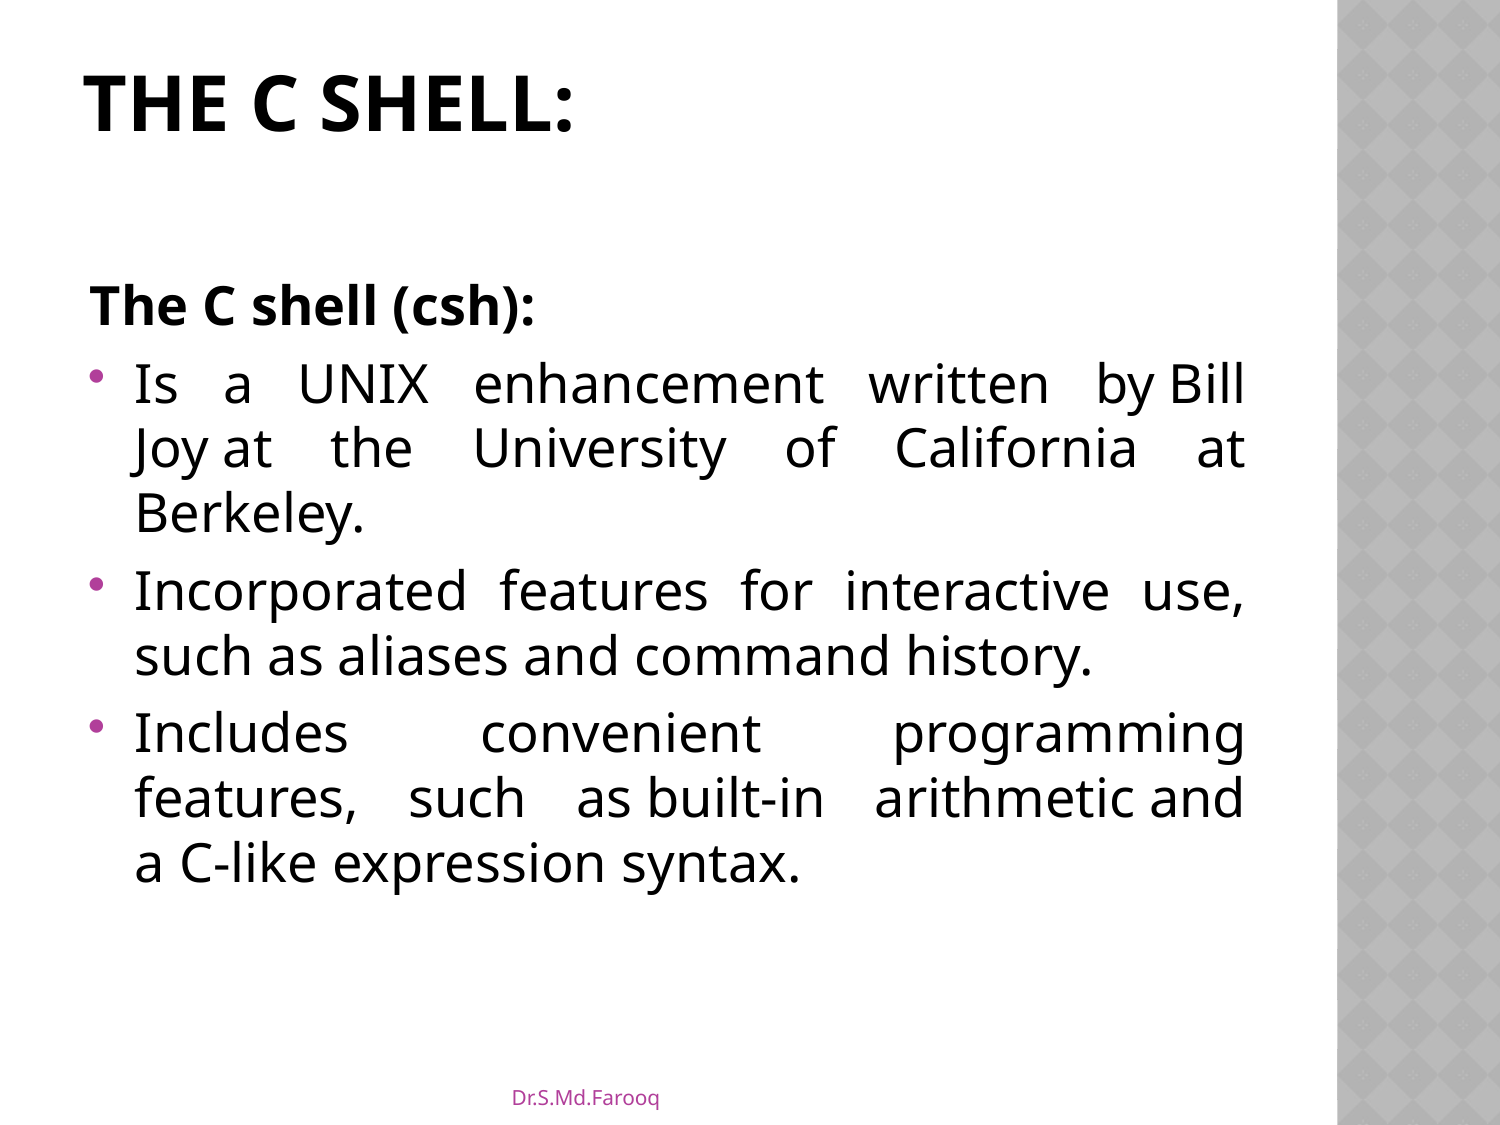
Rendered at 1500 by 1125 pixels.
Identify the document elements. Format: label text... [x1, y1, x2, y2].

list The C shell (csh): Is a UNIX enhancement written by Bill Joy at the University of California at Berkeley. Incorporated features for interactive use, such as aliases and command history. Includes convenient programming features, such as built-in arithmetic and a C-like expression syntax. [75, 264, 1263, 1059]
title The C Shell: [75, 52, 1263, 240]
footer Dr.S.Md.Farooq [75, 1075, 675, 1114]
